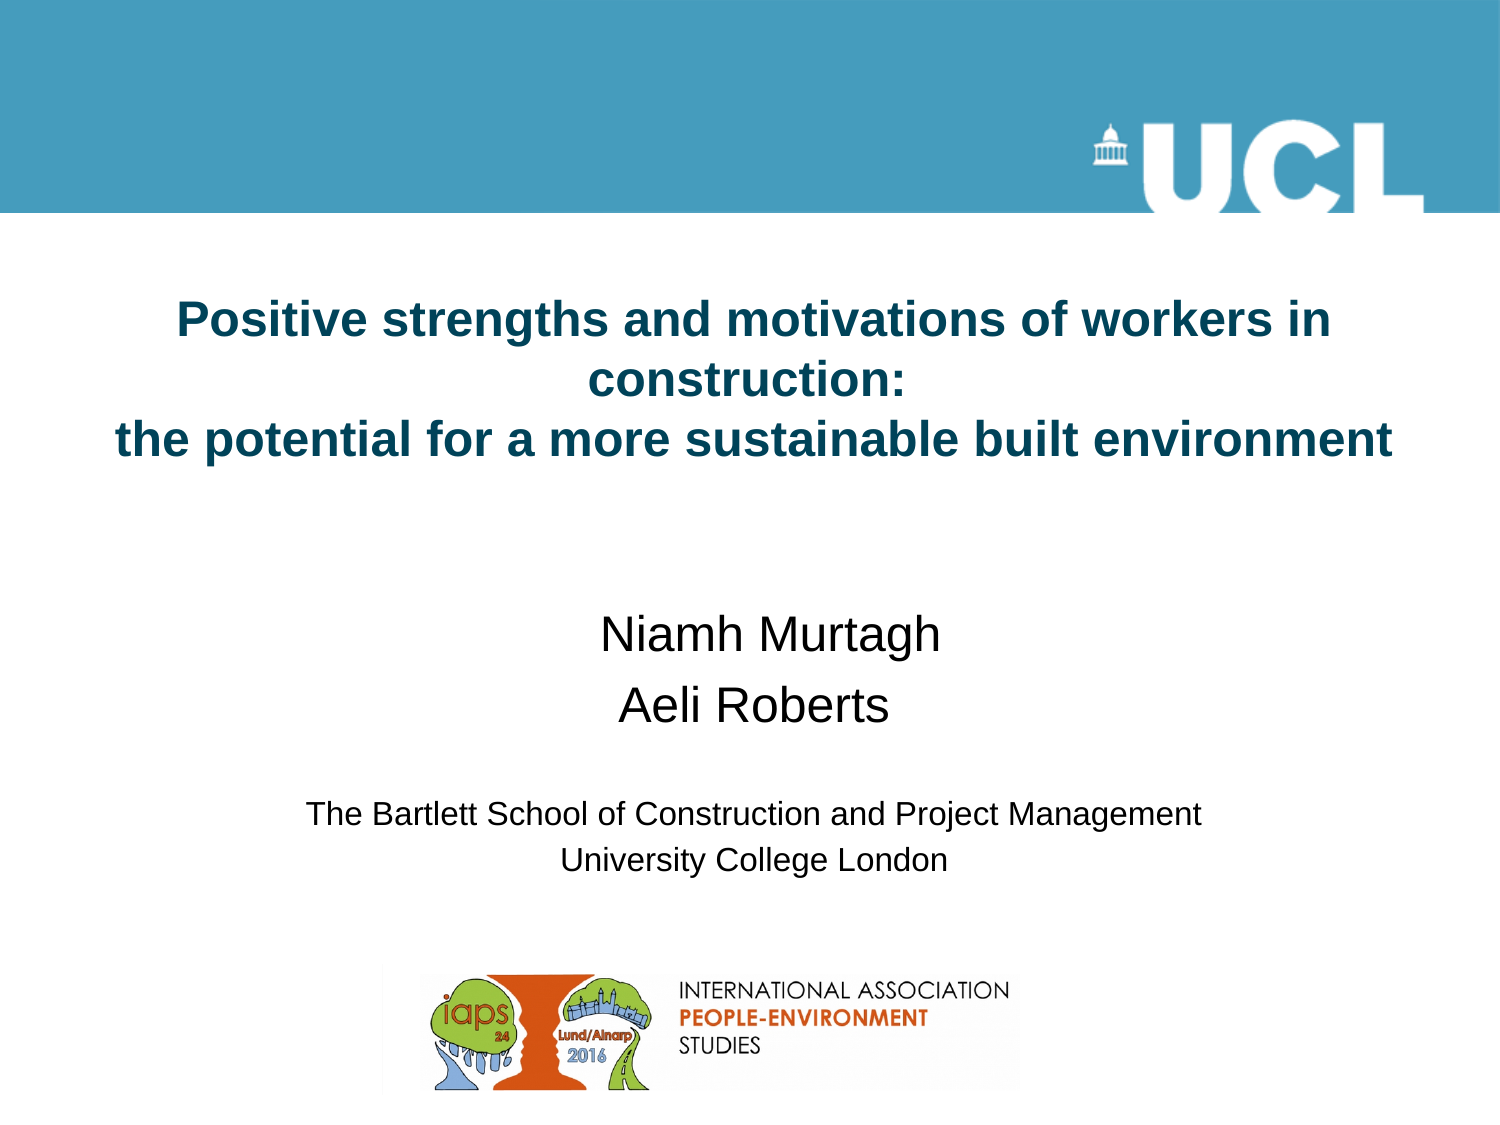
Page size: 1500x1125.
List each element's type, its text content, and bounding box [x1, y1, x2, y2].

subtitle Niamh Murtagh Aeli Roberts The Bartlett School of Construction and Project Management University College London [57, 503, 1452, 846]
picture [382, 963, 1127, 1095]
title Positive strengths and motivations of workers in construction: the potential for a more sustainable built environment [57, 278, 1452, 503]
picture [0, 0, 1500, 213]
